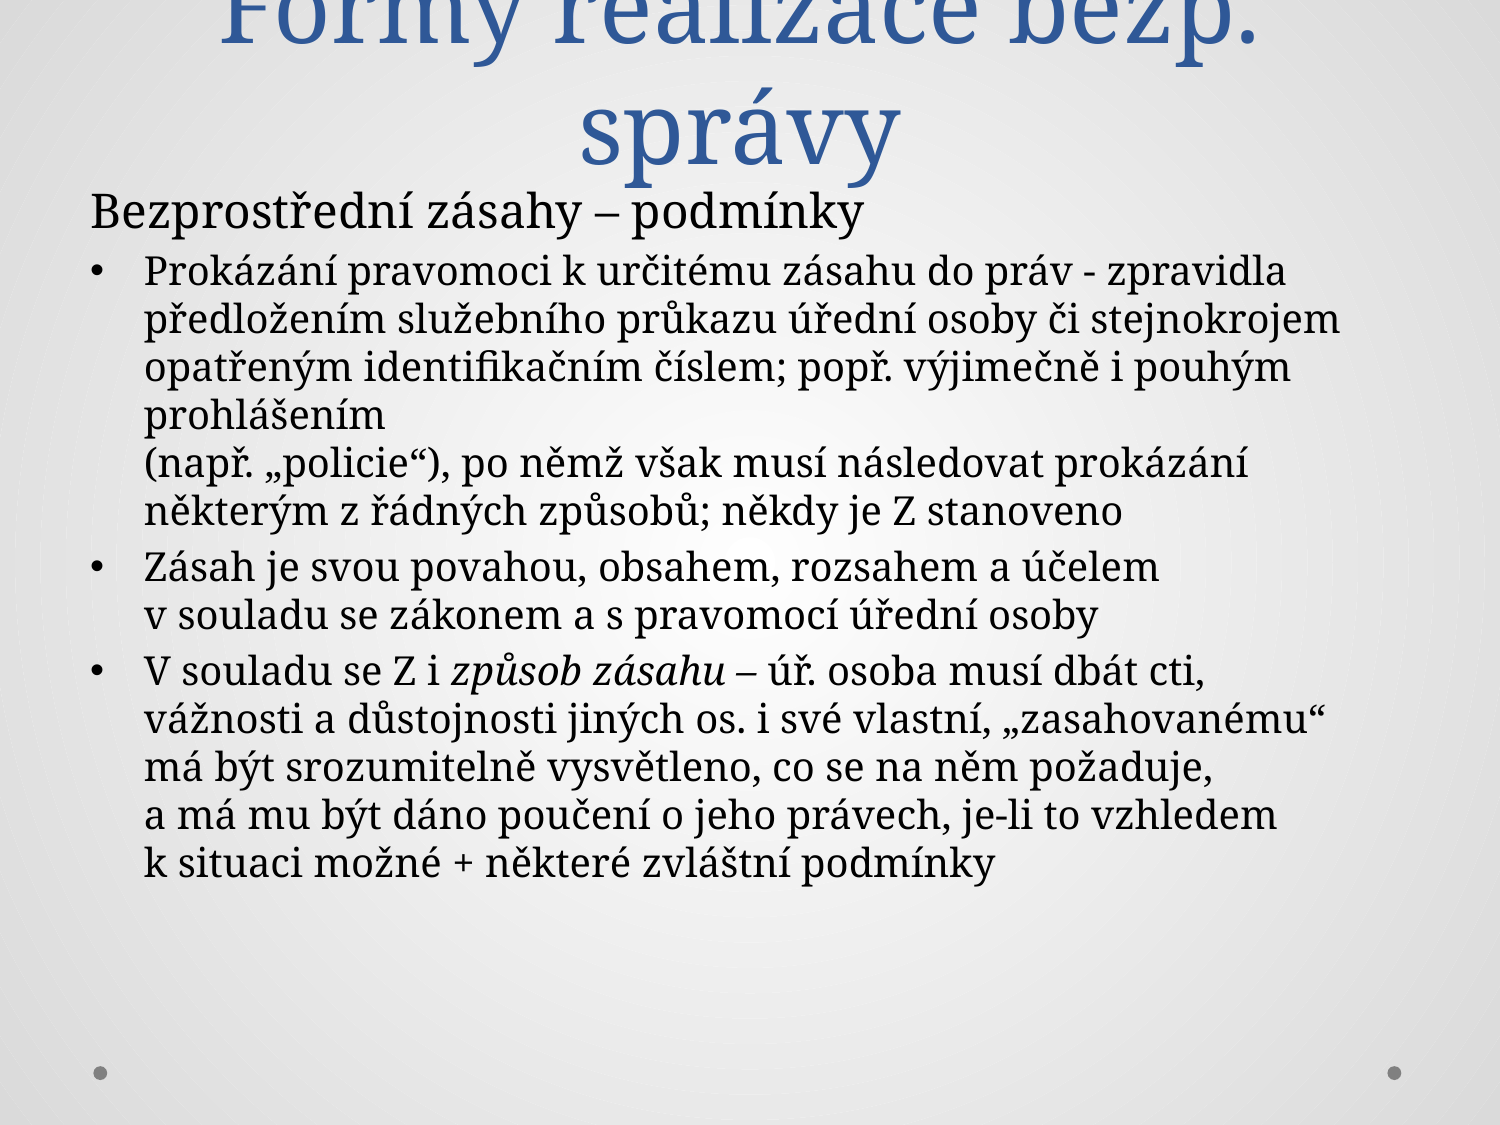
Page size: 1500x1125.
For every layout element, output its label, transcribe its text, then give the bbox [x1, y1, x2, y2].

list Bezprostřední zásahy – podmínky Prokázání pravomoci k určitému zásahu do práv - zpravidla předložením služebního průkazu úřední osoby či stejnokrojem opatřeným identifikačním číslem; popř. výjimečně i pouhým prohlášením (např. „policie“), po němž však musí následovat prokázání některým z řádných způsobů; někdy je Z stanoveno Zásah je svou povahou, obsahem, rozsahem a účelem v souladu se zákonem a s pravomocí úřední osoby V souladu se Z i způsob zásahu – úř. osoba musí dbát cti, vážnosti a důstojnosti jiných os. i své vlastní, „zasahovanému“ má být srozumitelně vysvětleno, co se na něm požaduje, a má mu být dáno poučení o jeho právech, je-li to vzhledem k situaci možné + některé zvláštní podmínky [75, 172, 1500, 1005]
title Formy realizace bezp. správy [64, 31, 1415, 192]
